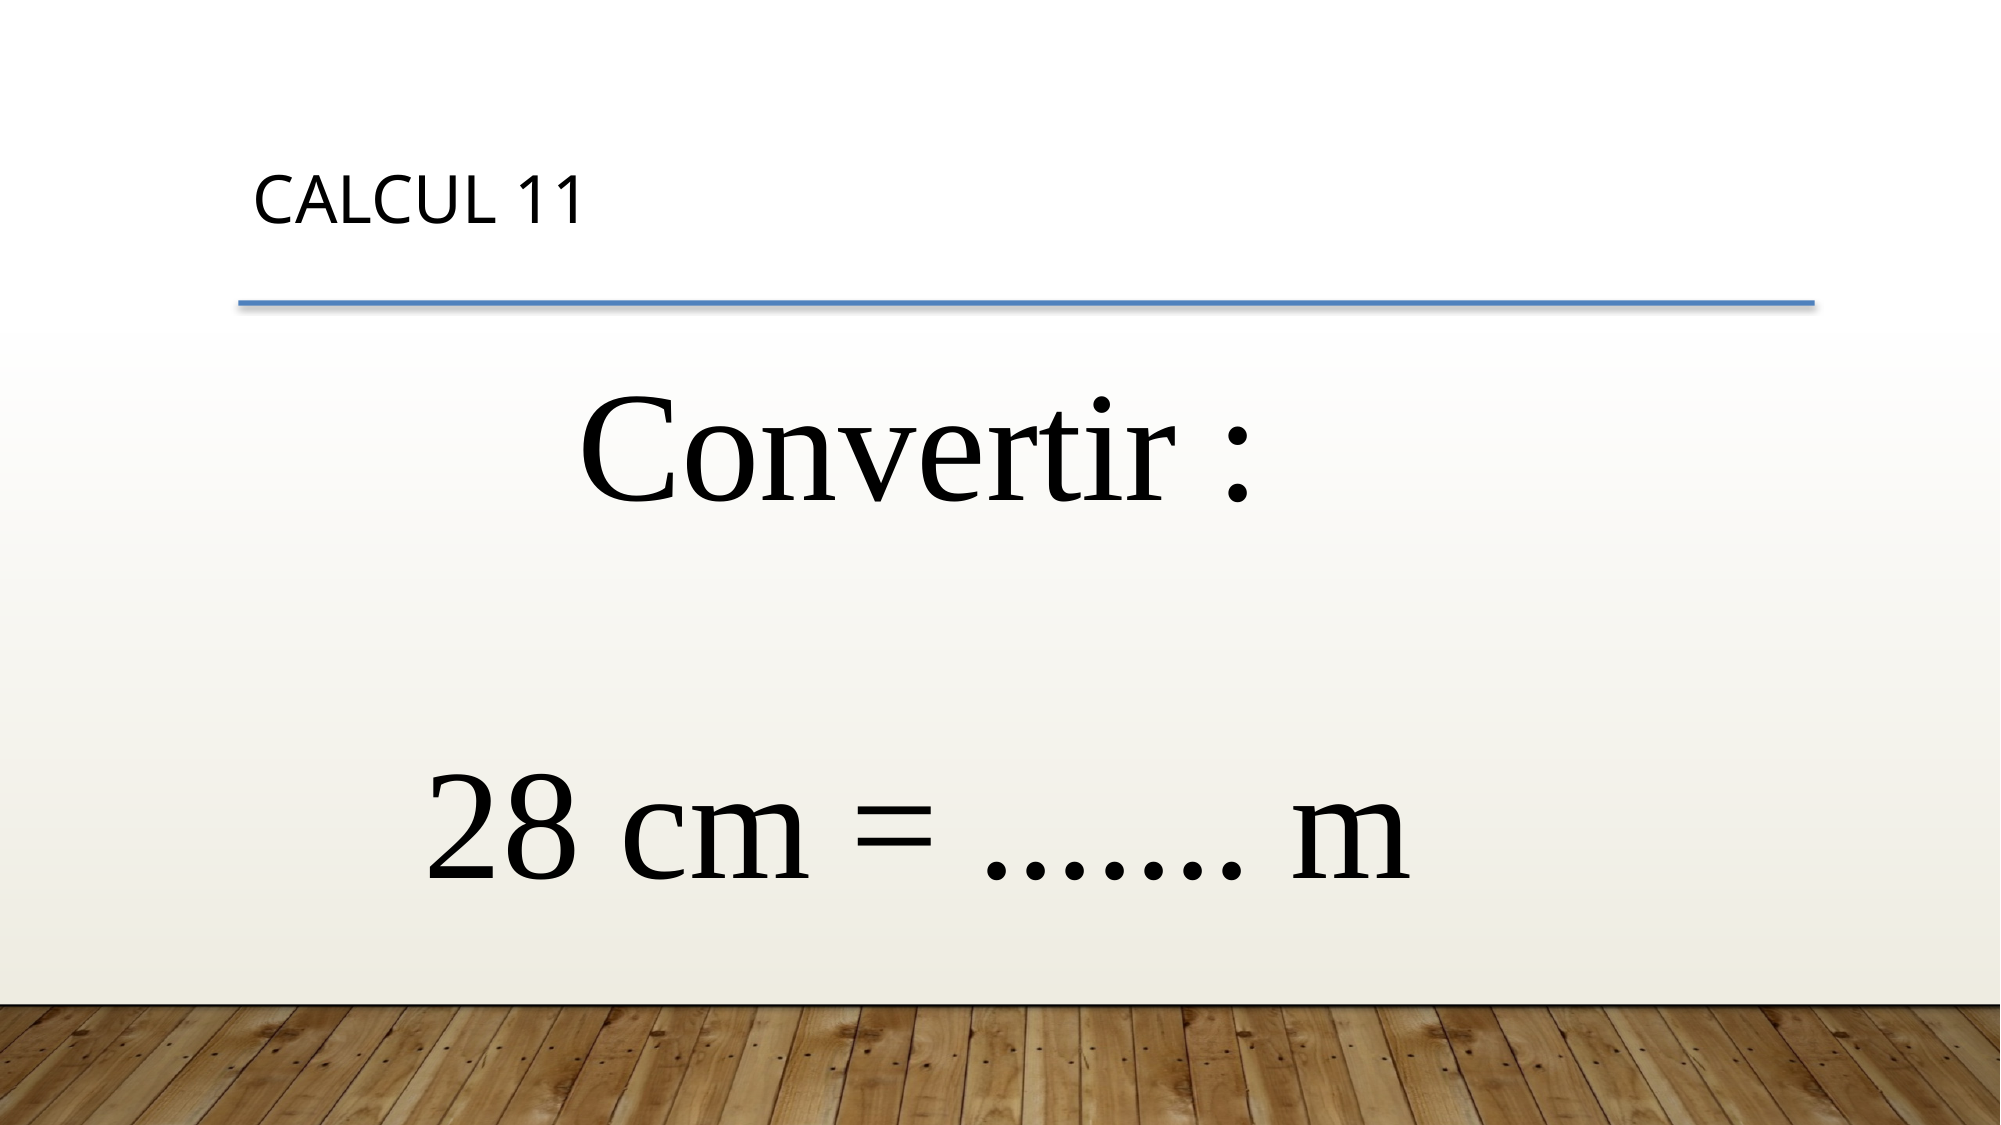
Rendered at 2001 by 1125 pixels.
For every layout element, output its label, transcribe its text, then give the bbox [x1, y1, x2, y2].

picture [0, 1007, 2000, 1125]
text_box Convertir : 28 cm = ....... m [0, 355, 1839, 922]
text_box [308, 330, 1884, 897]
text_box CALCUL 11 [238, 158, 1814, 331]
